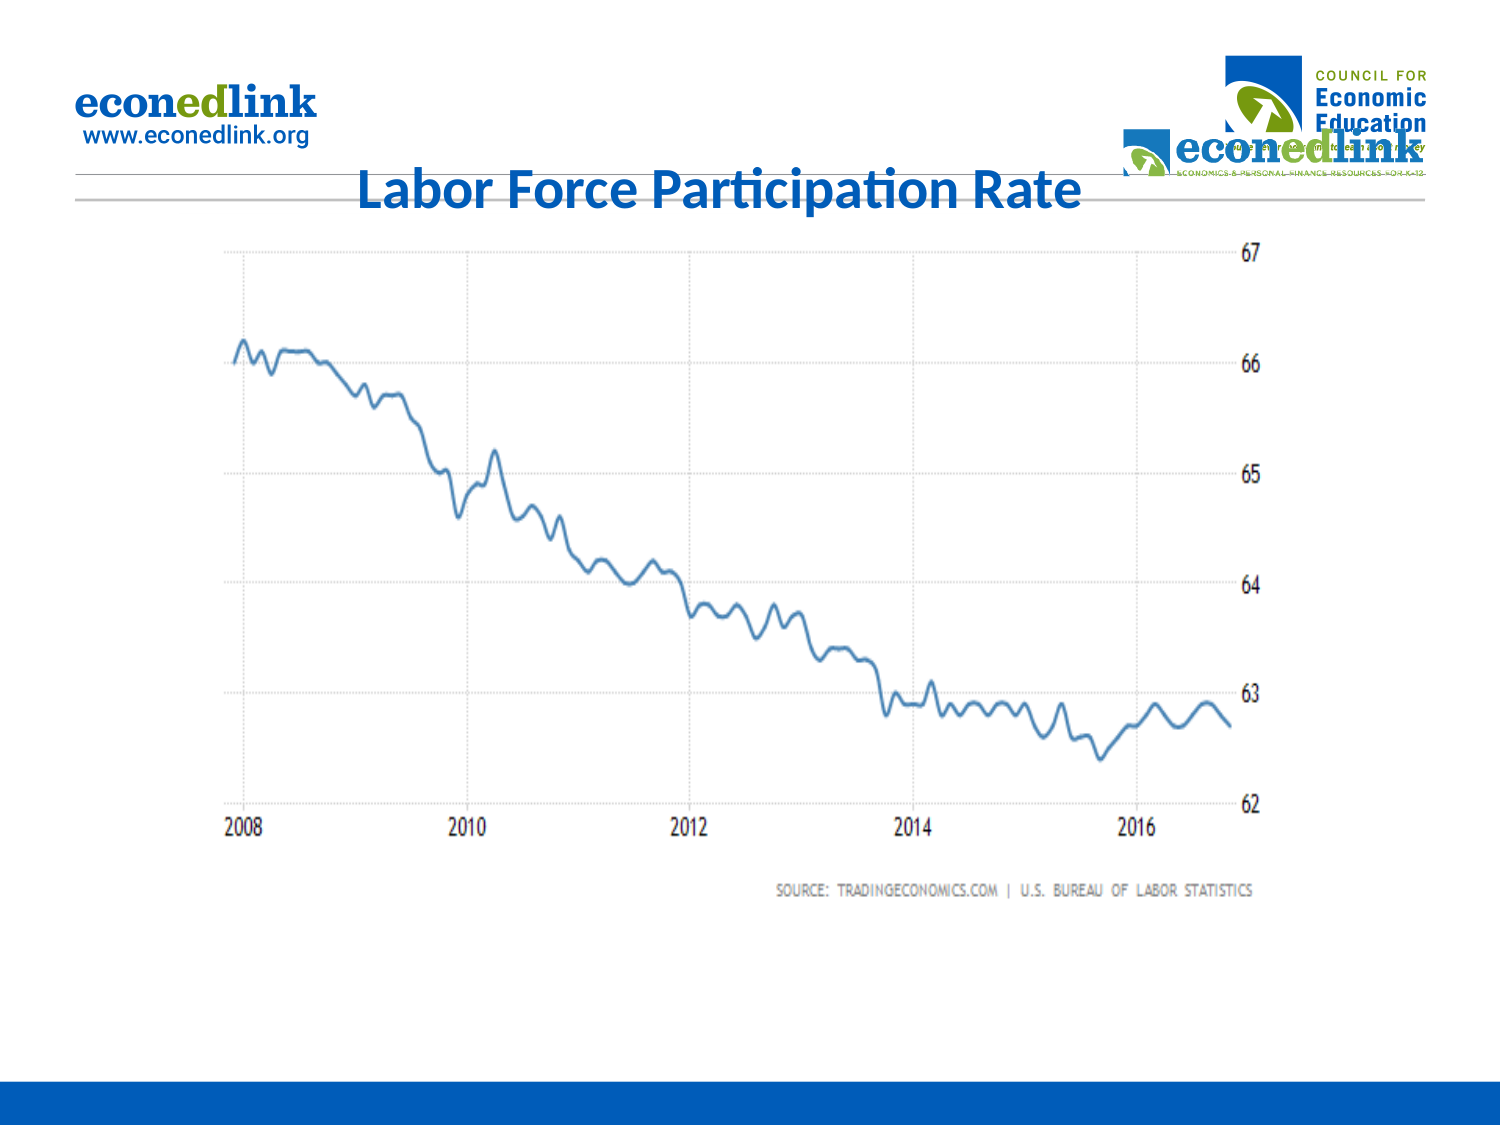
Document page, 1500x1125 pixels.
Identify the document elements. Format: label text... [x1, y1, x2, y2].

title Labor Force Participation Rate [45, 93, 1396, 194]
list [179, 212, 1321, 923]
picture [0, 0, 1500, 1125]
